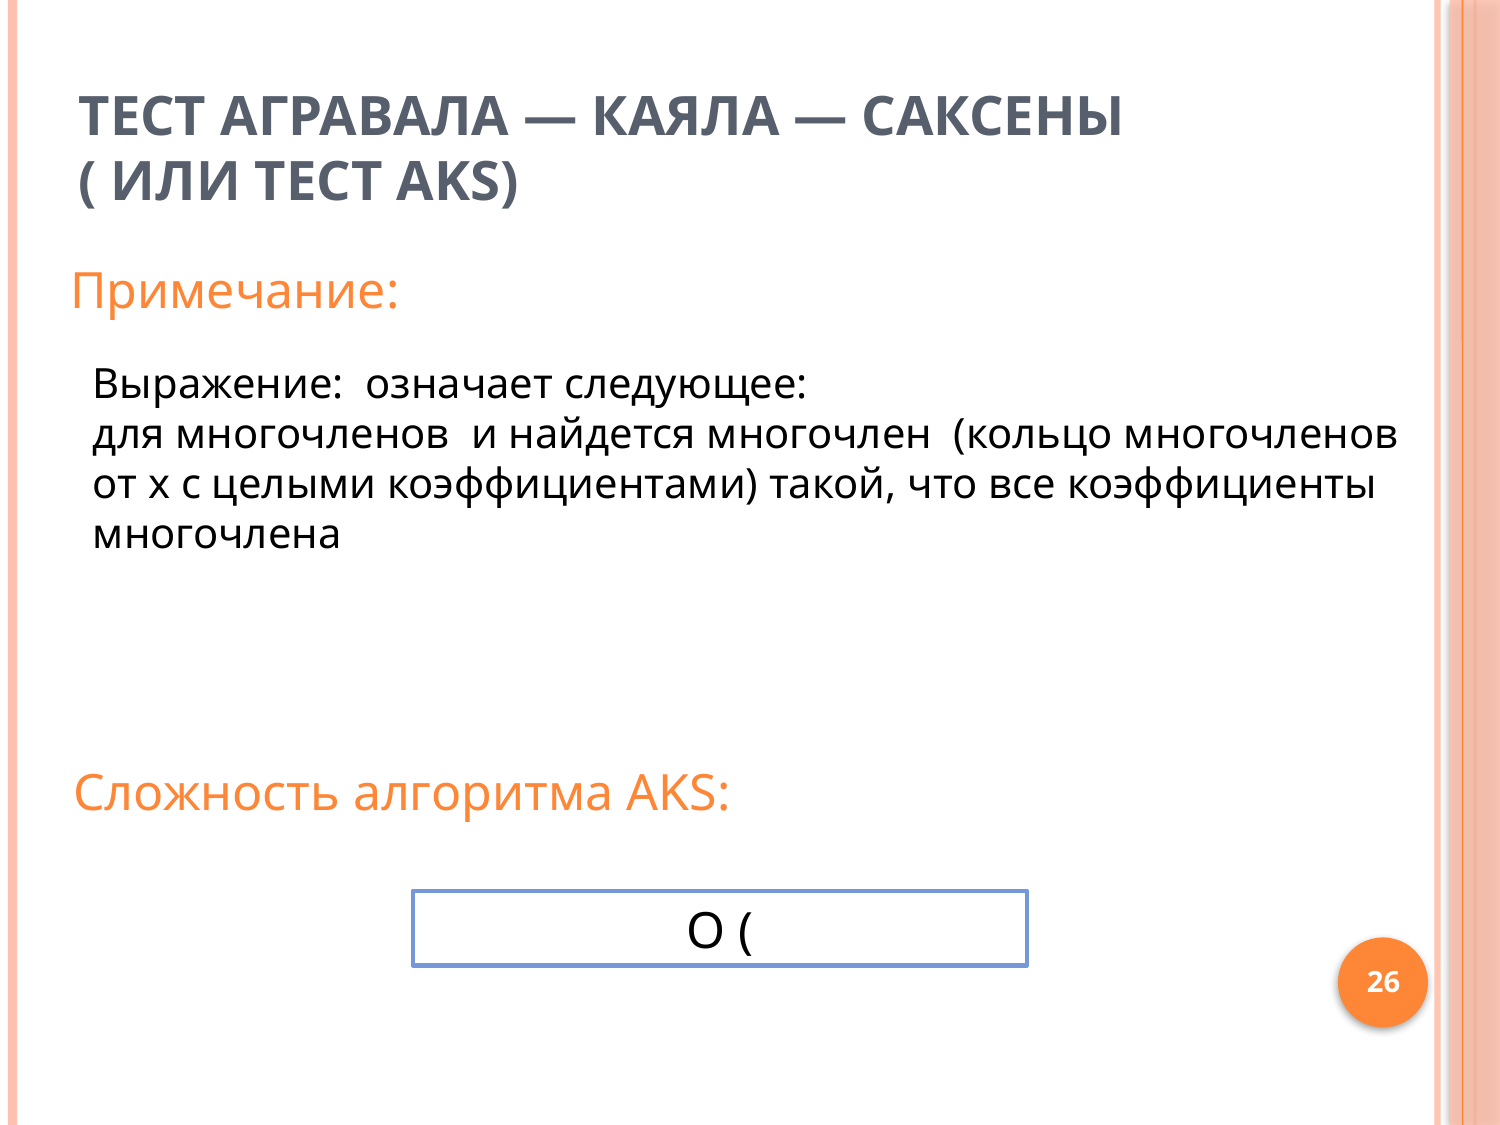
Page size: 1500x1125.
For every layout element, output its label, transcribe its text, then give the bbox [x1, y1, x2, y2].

list Сложность алгоритма AKS: [58, 752, 1199, 846]
title Тест Агравала — Каяла — Саксены ( или тест AKS) [63, 30, 1289, 219]
text_box Примечание: [55, 250, 415, 326]
slide_number 26 [1333, 940, 1434, 1027]
